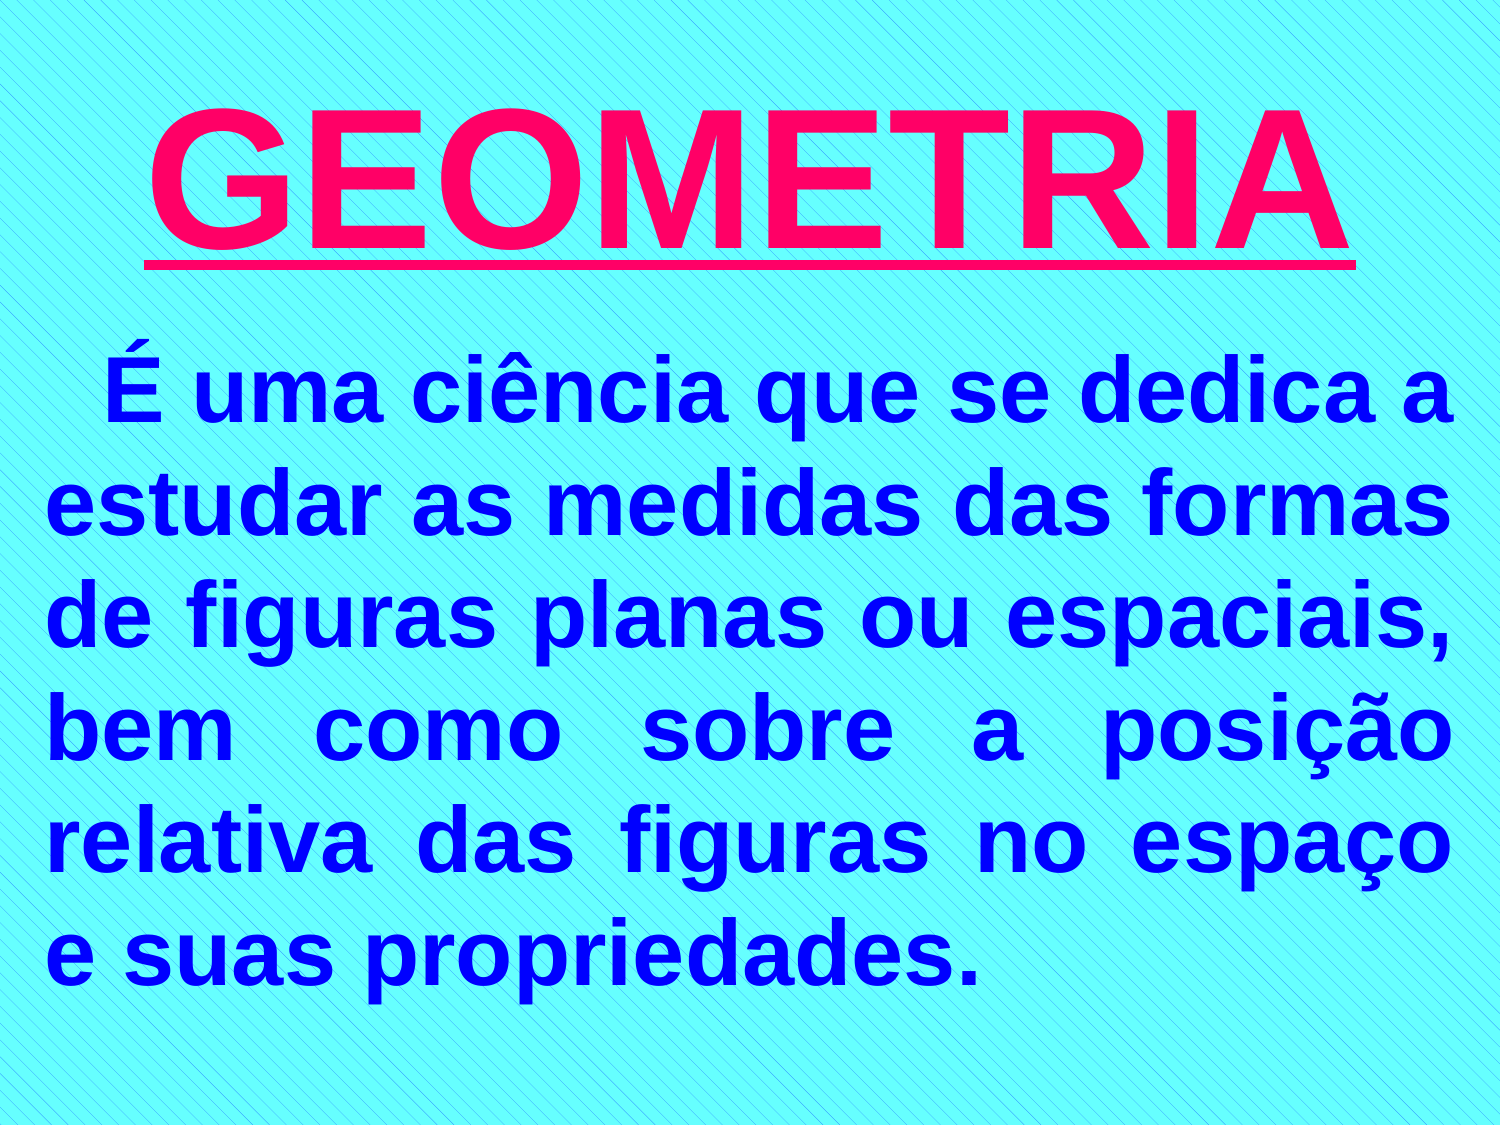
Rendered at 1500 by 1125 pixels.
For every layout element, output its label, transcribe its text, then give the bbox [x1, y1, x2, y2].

title GEOMETRIA [0, 23, 1500, 315]
list É uma ciência que se dedica a estudar as medidas das formas de figuras planas ou espaciais, bem como sobre a posição relativa das figuras no espaço e suas propriedades. [29, 314, 1471, 1094]
